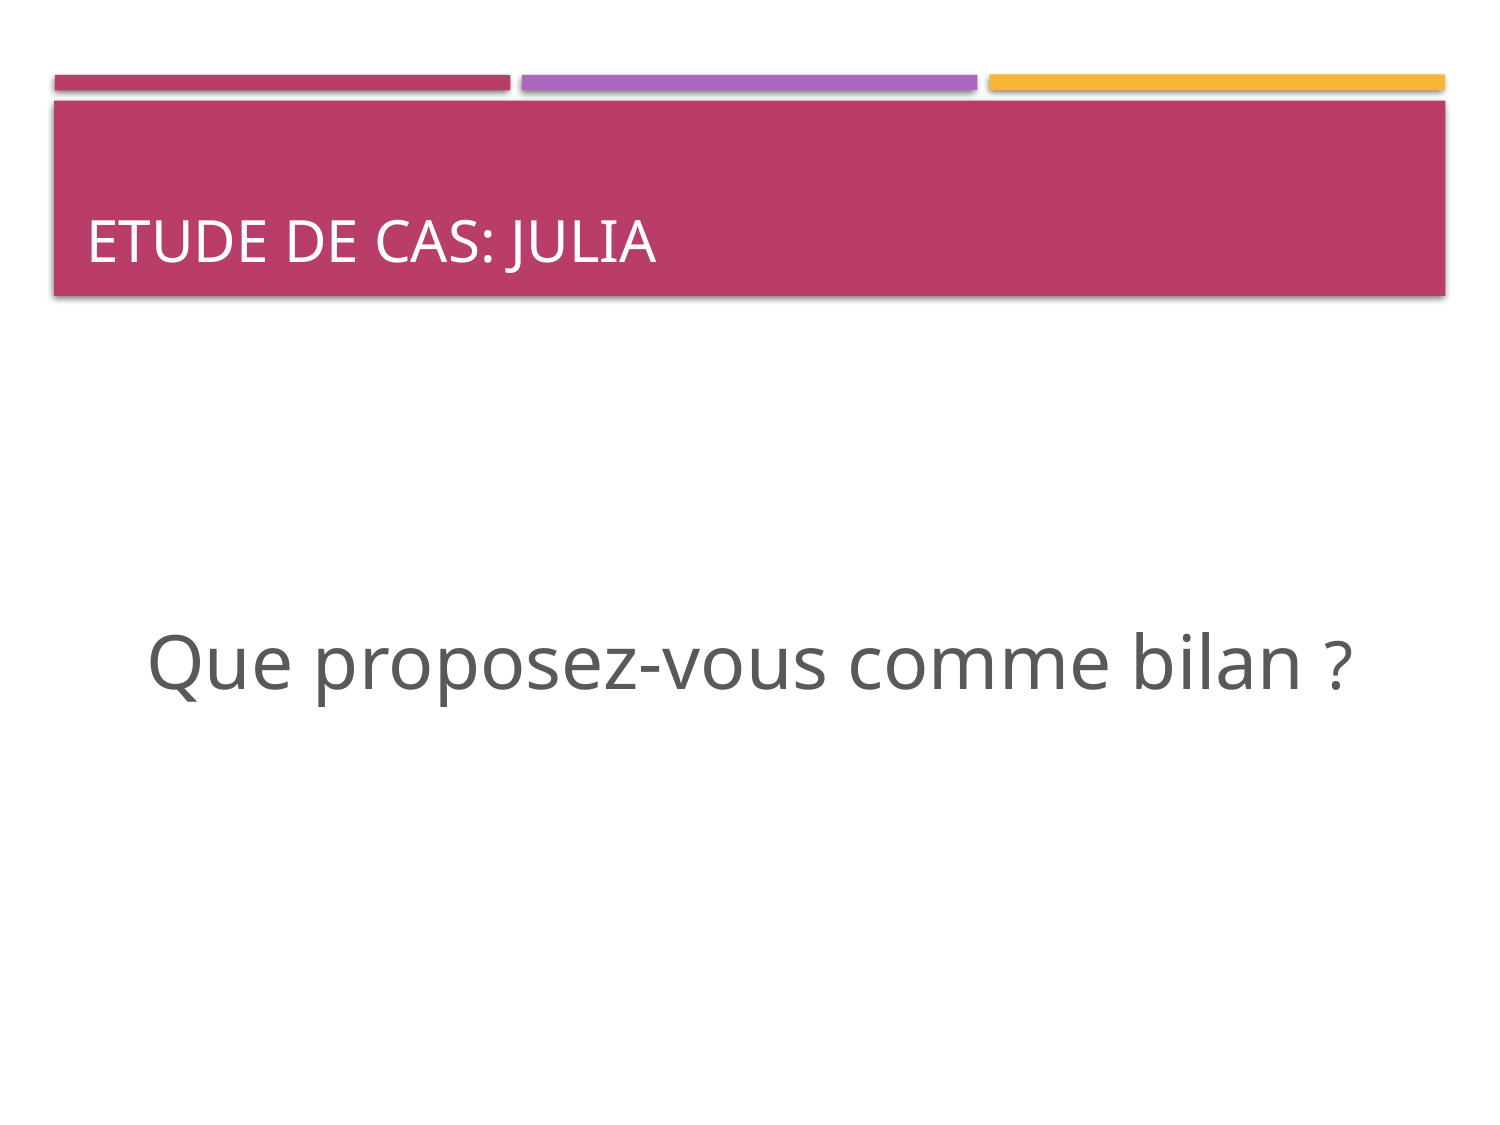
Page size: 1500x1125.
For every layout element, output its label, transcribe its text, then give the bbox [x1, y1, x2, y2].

list Que proposez-vous comme bilan ? [71, 357, 1429, 962]
title Etude de cas: jULIA [71, 115, 1429, 282]
